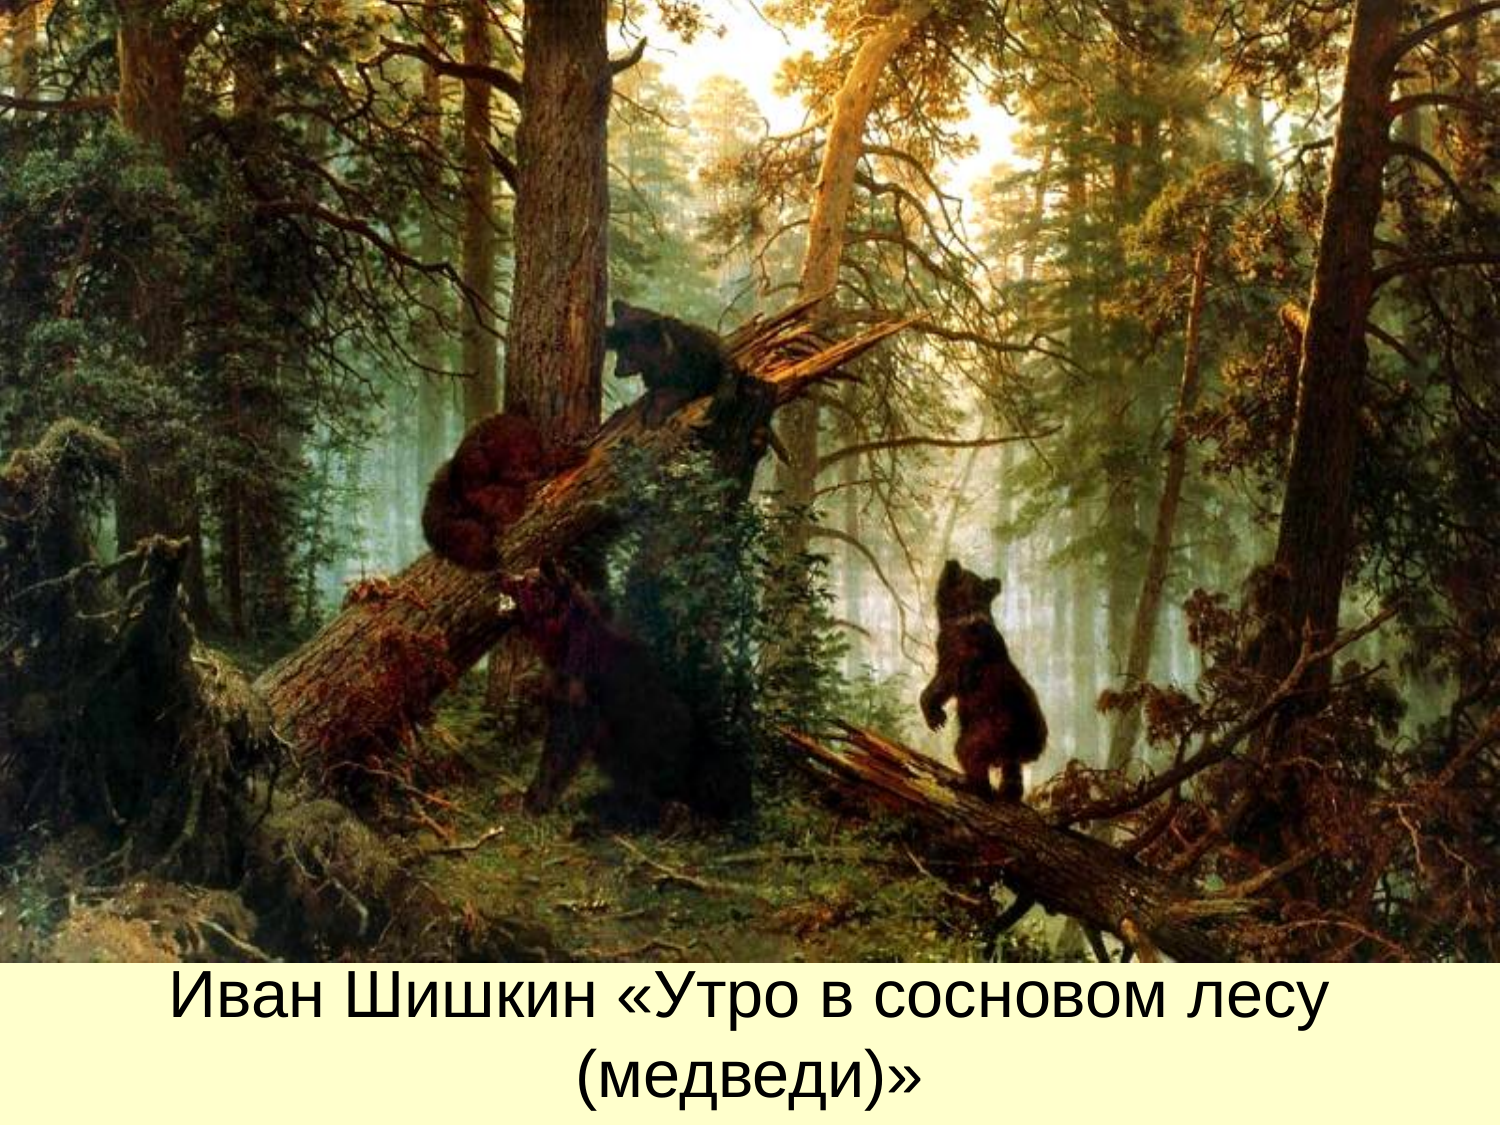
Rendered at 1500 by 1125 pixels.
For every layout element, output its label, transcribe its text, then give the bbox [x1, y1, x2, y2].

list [0, 0, 1500, 963]
title Иван Шишкин «Утро в сосновом лесу (медведи)» [75, 971, 1425, 1125]
